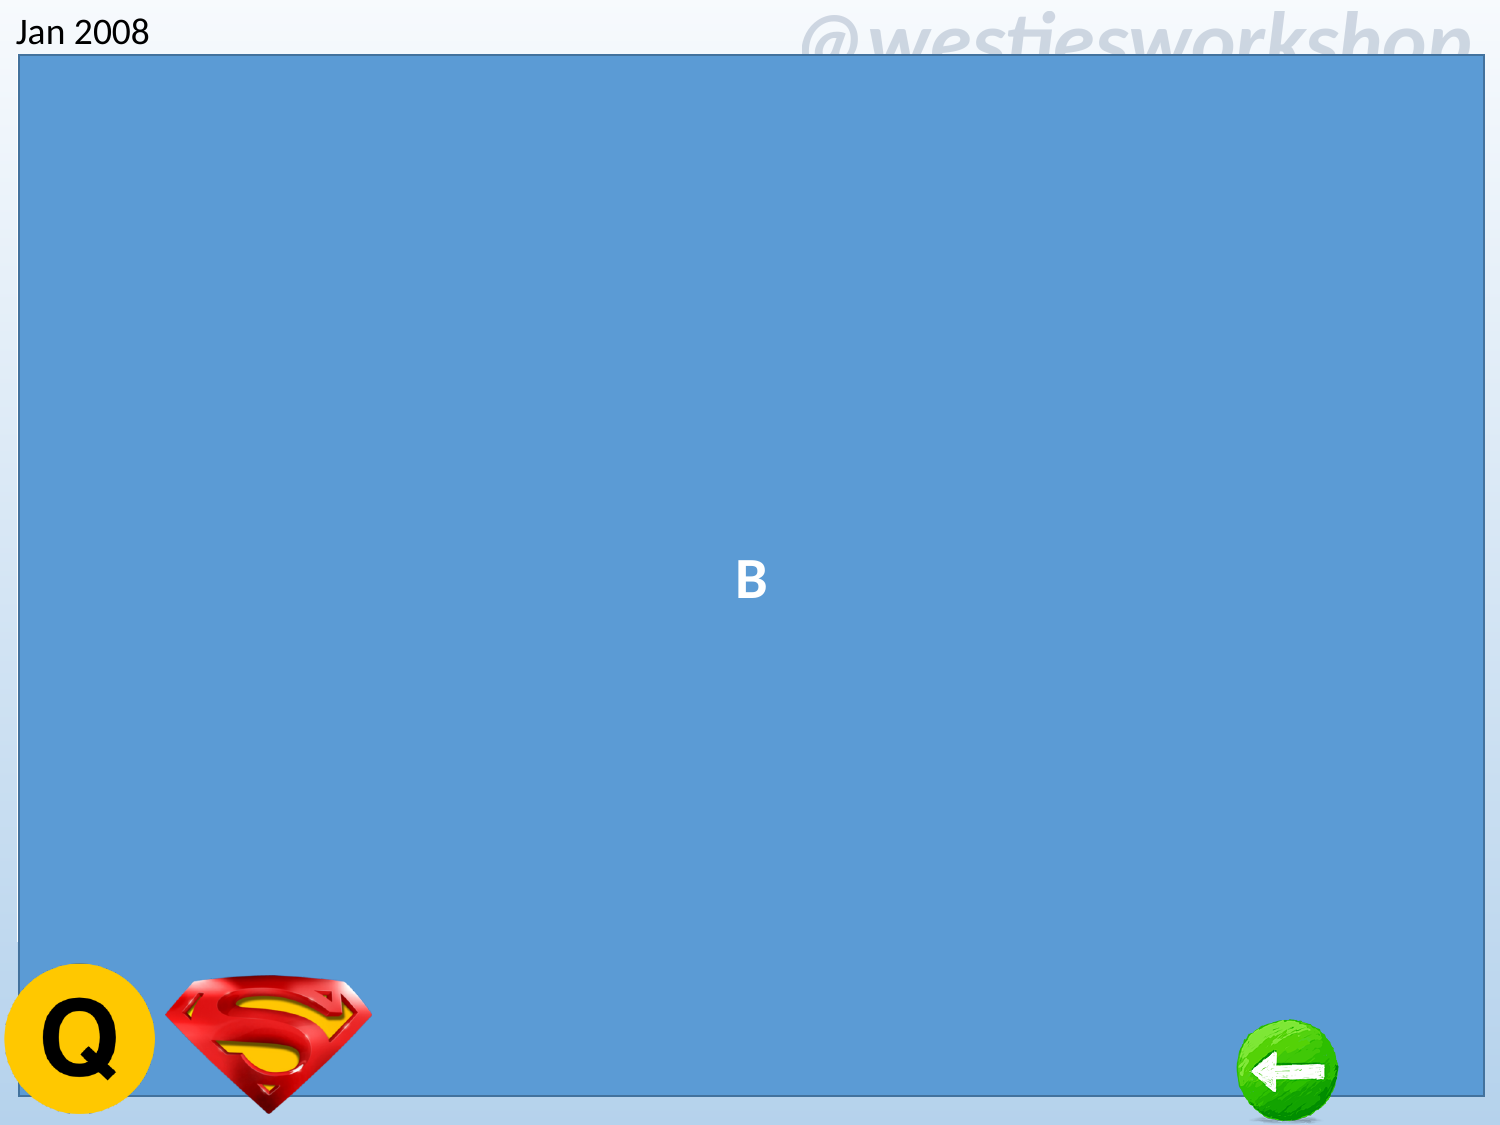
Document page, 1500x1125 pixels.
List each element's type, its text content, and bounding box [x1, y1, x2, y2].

picture [383, 950, 1340, 1125]
picture [0, 54, 1483, 1125]
text_box B [179, 54, 1485, 1097]
text_box Jan 2008 [1, 0, 165, 60]
